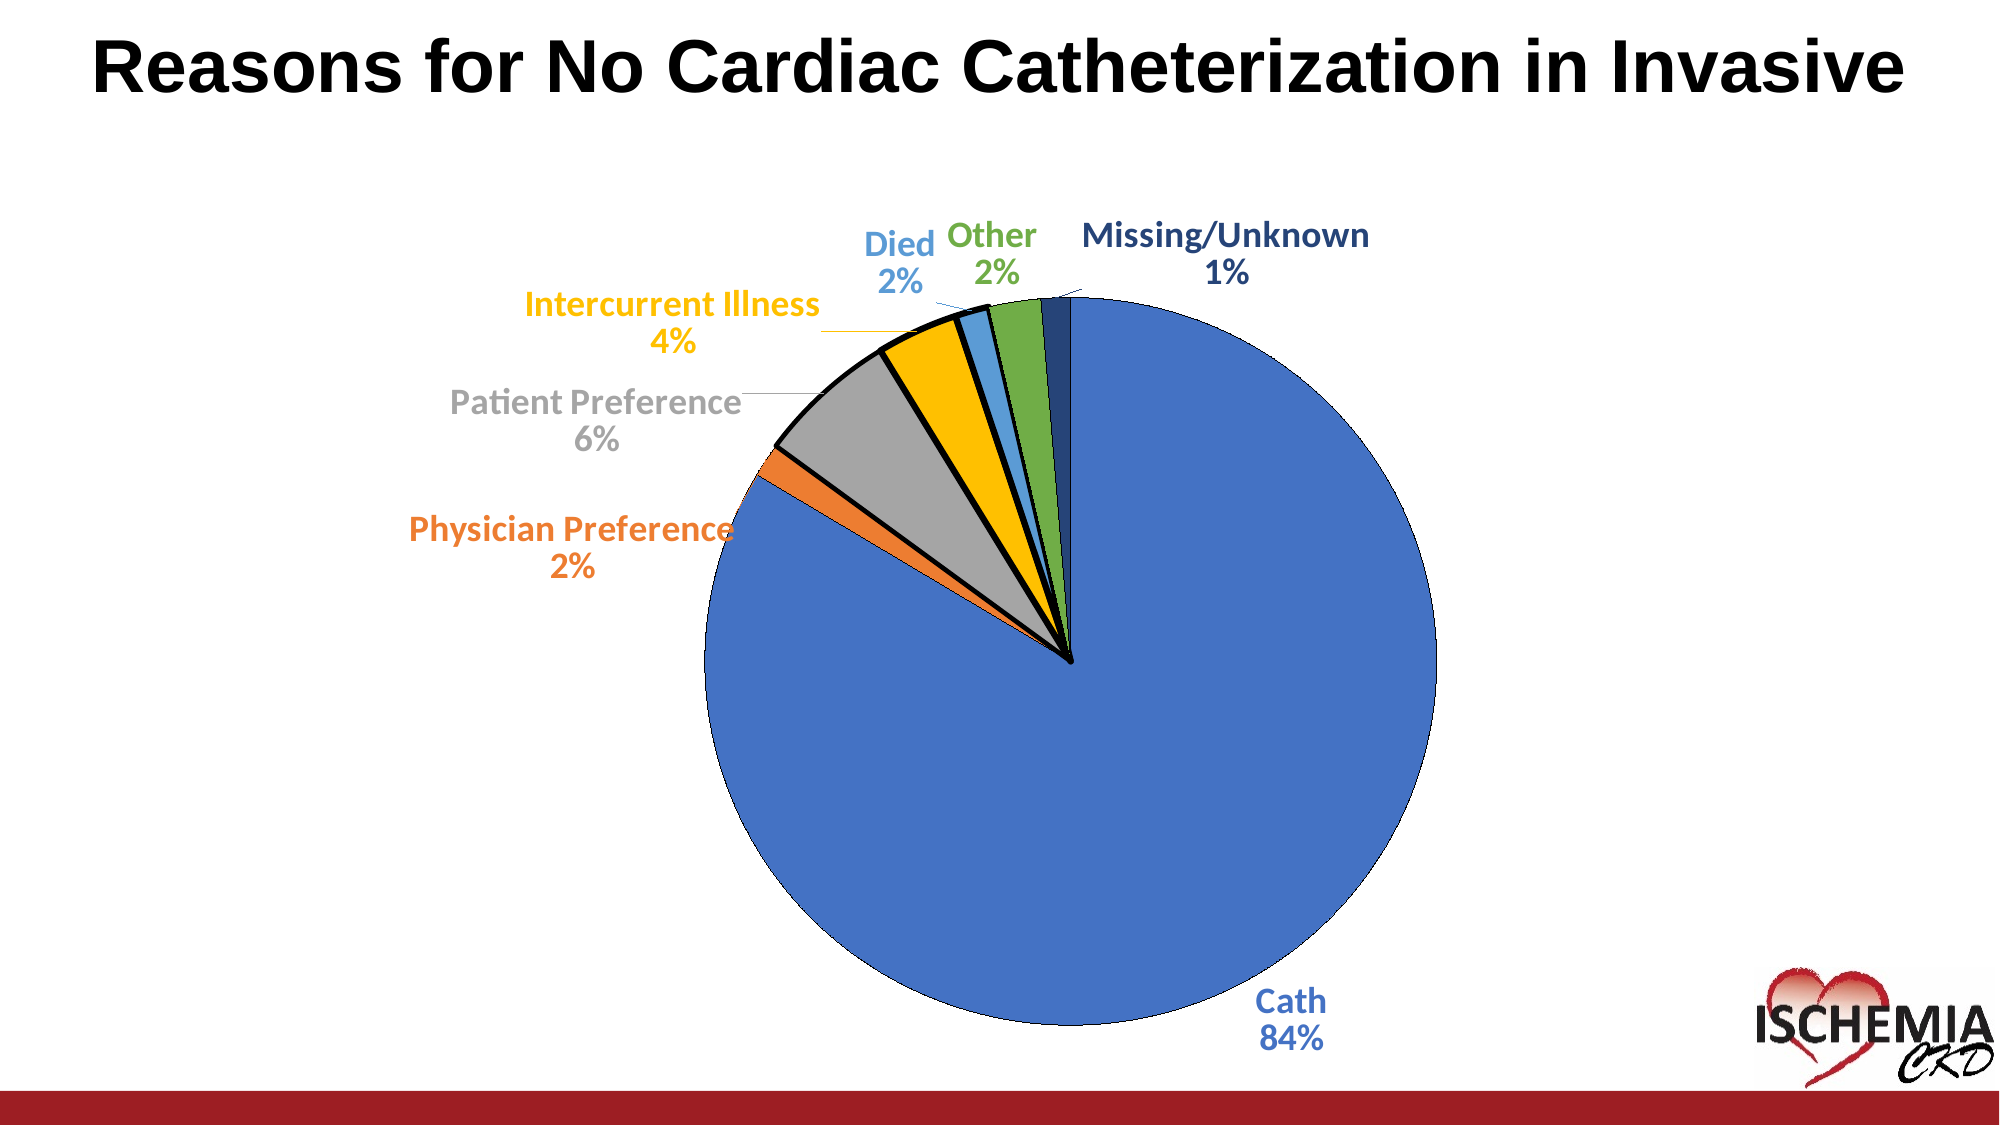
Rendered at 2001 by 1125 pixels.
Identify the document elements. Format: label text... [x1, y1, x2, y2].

title Reasons for No Cardiac Catheterization in Invasive [0, 70, 2000, 155]
chart [246, 214, 1837, 1104]
picture [1837, 967, 1995, 1089]
